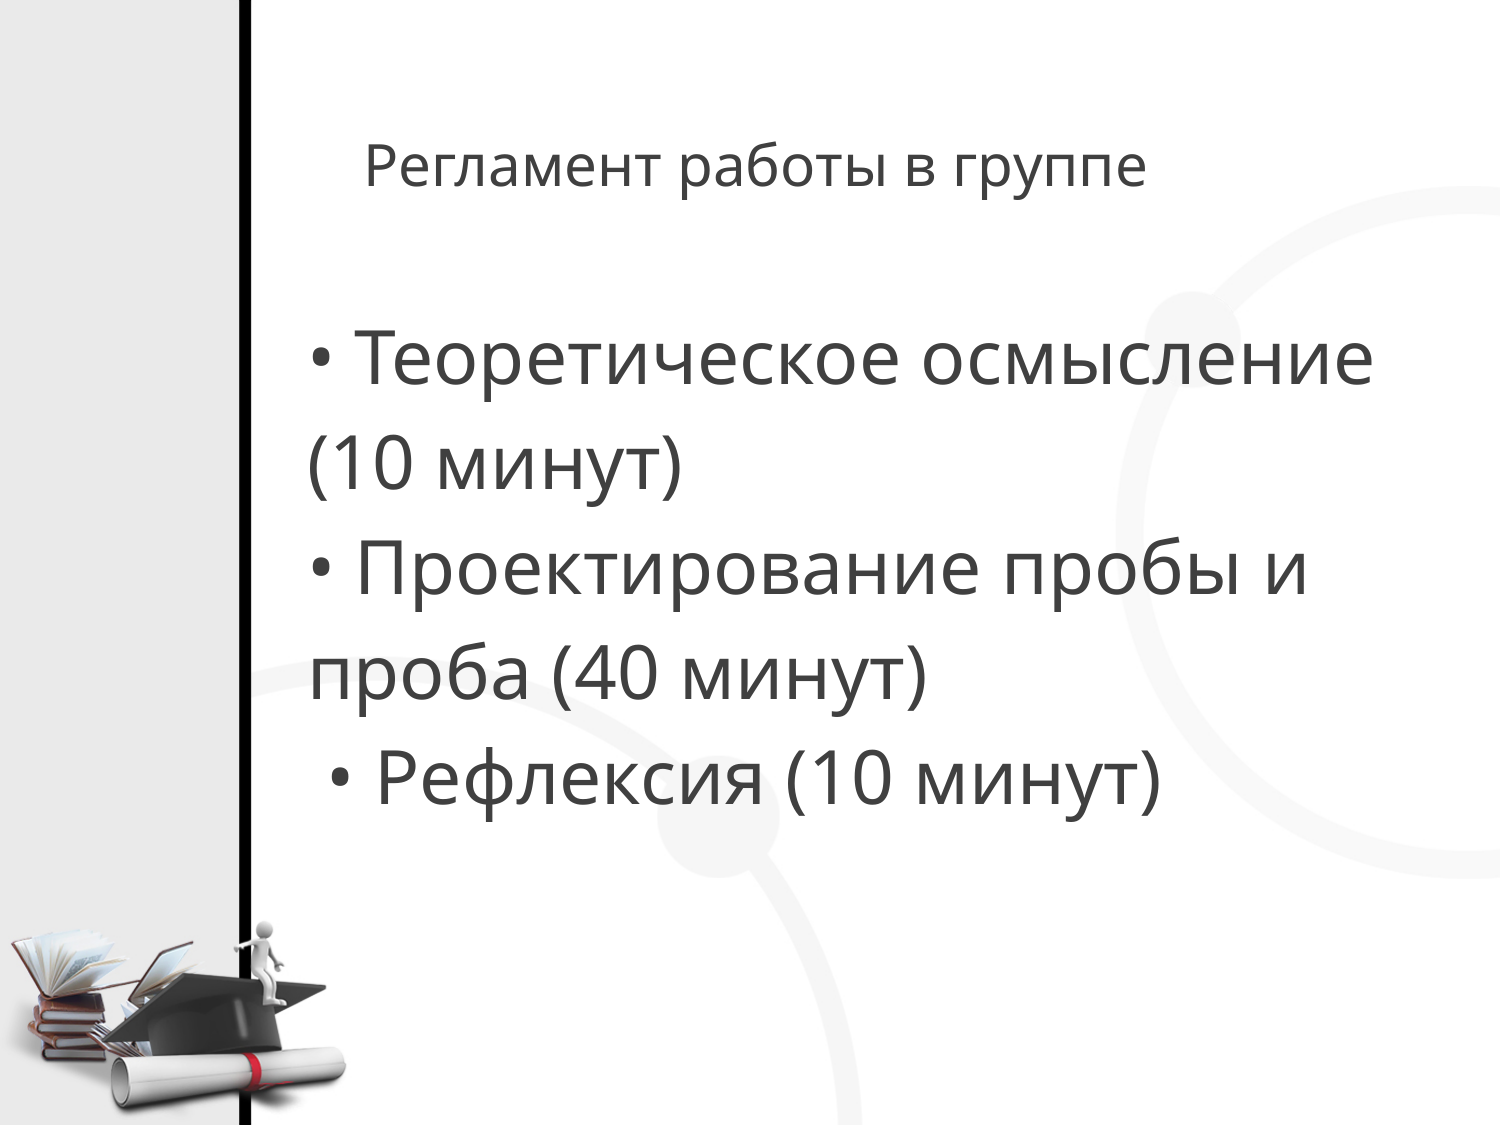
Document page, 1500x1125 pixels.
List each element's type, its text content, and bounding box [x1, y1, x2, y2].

picture [0, 0, 1500, 1125]
list • Теоретическое осмысление (10 минут) • Проектирование пробы и проба (40 минут) • Рефлексия (10 минут) [242, 302, 1471, 984]
list Регламент работы в группе [348, 42, 1425, 284]
